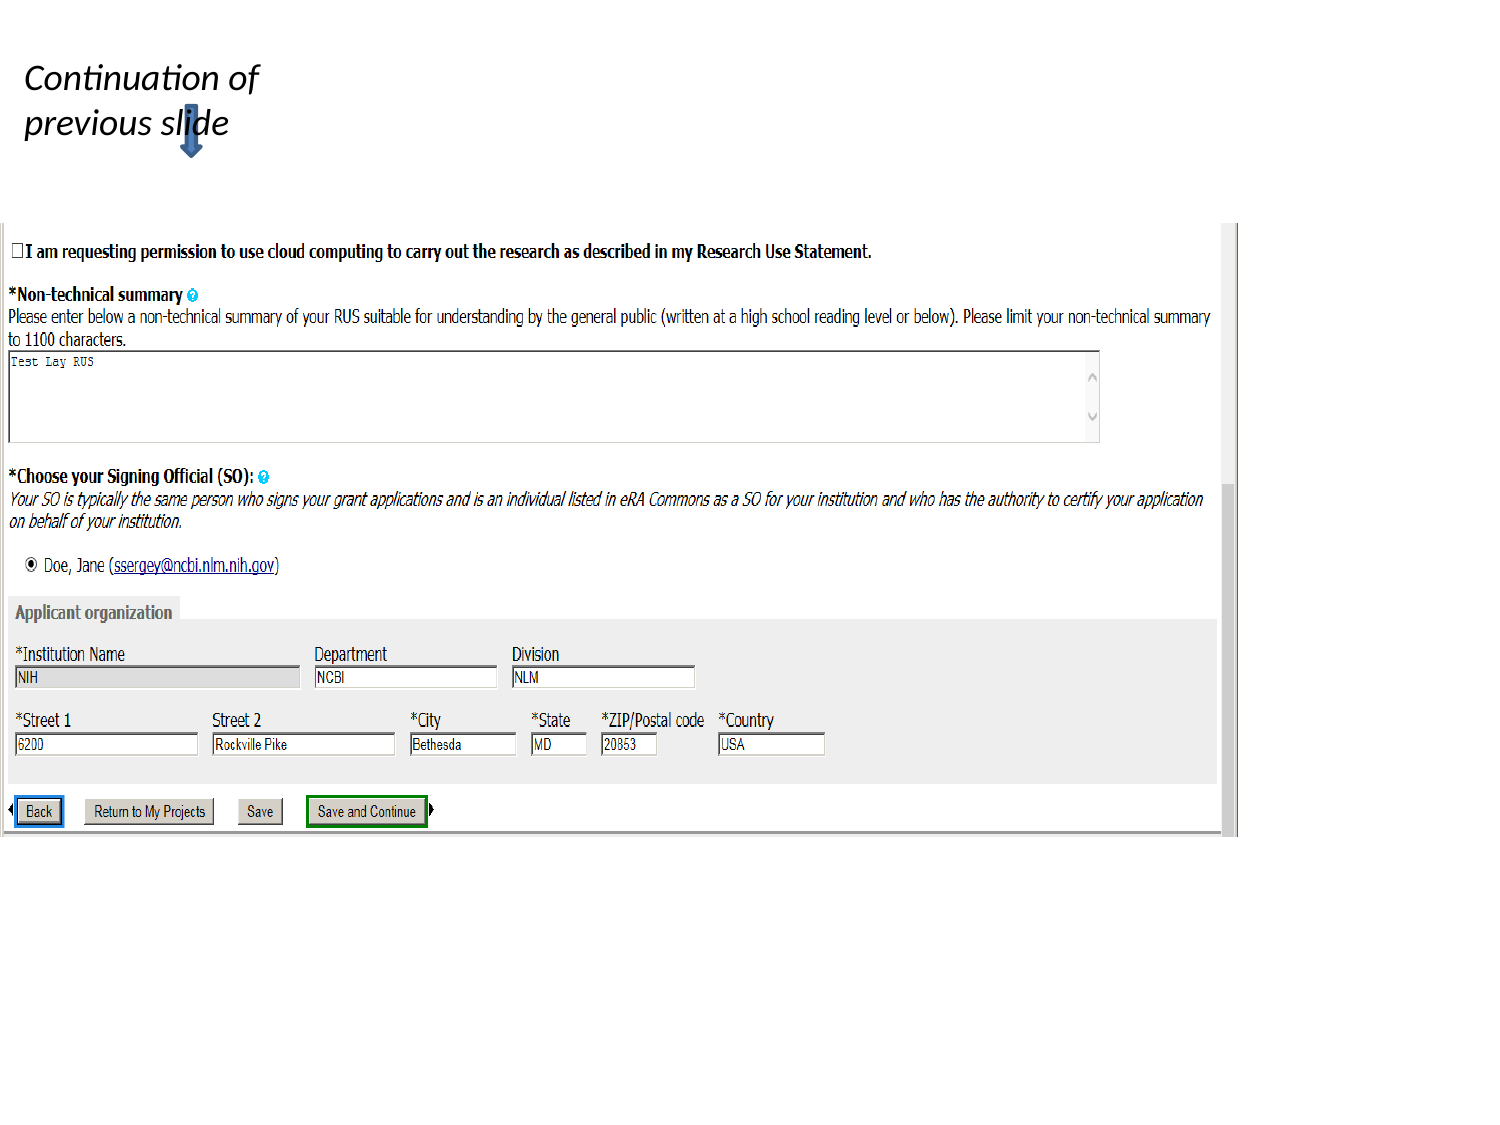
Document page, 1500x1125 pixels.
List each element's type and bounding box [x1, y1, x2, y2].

text_box [9, 45, 374, 157]
picture [0, 223, 1238, 837]
